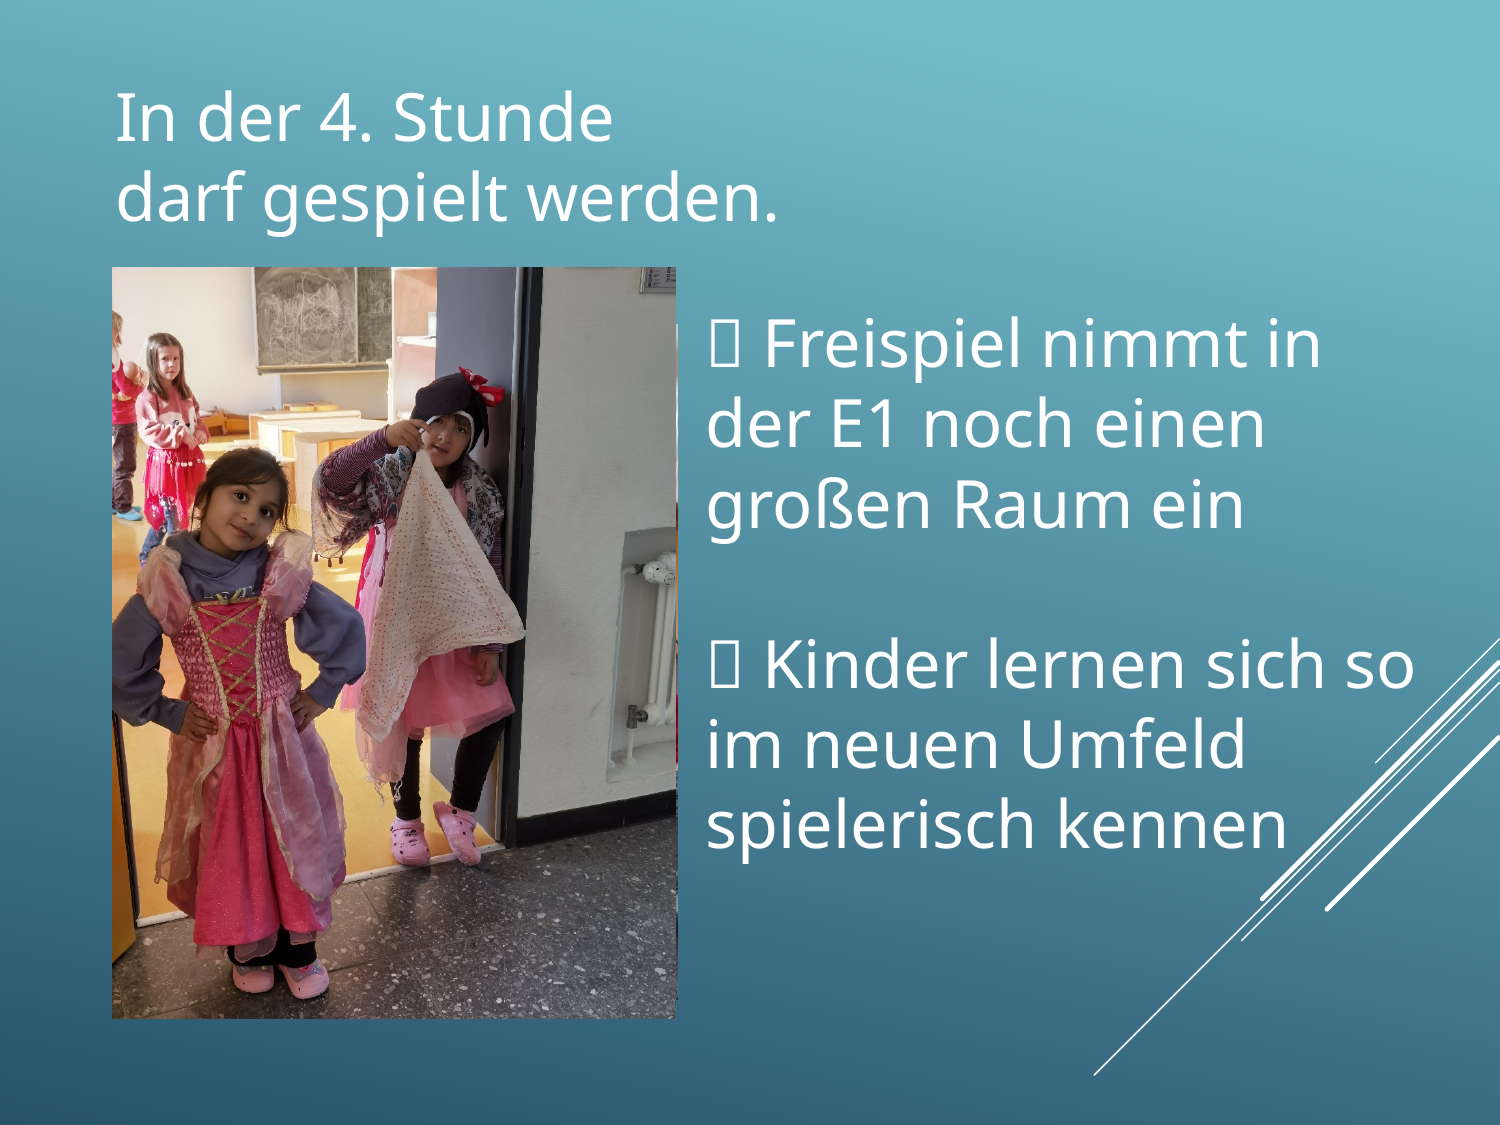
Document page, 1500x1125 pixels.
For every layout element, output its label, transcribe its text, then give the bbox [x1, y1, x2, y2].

picture [111, 266, 677, 1019]
title  Freispiel nimmt in der E1 noch einen großen Raum ein  Kinder lernen sich so im neuen Umfeld spielerisch kennen [690, 290, 1459, 953]
text_box In der 4. Stunde darf gespielt werden. [100, 61, 1376, 249]
